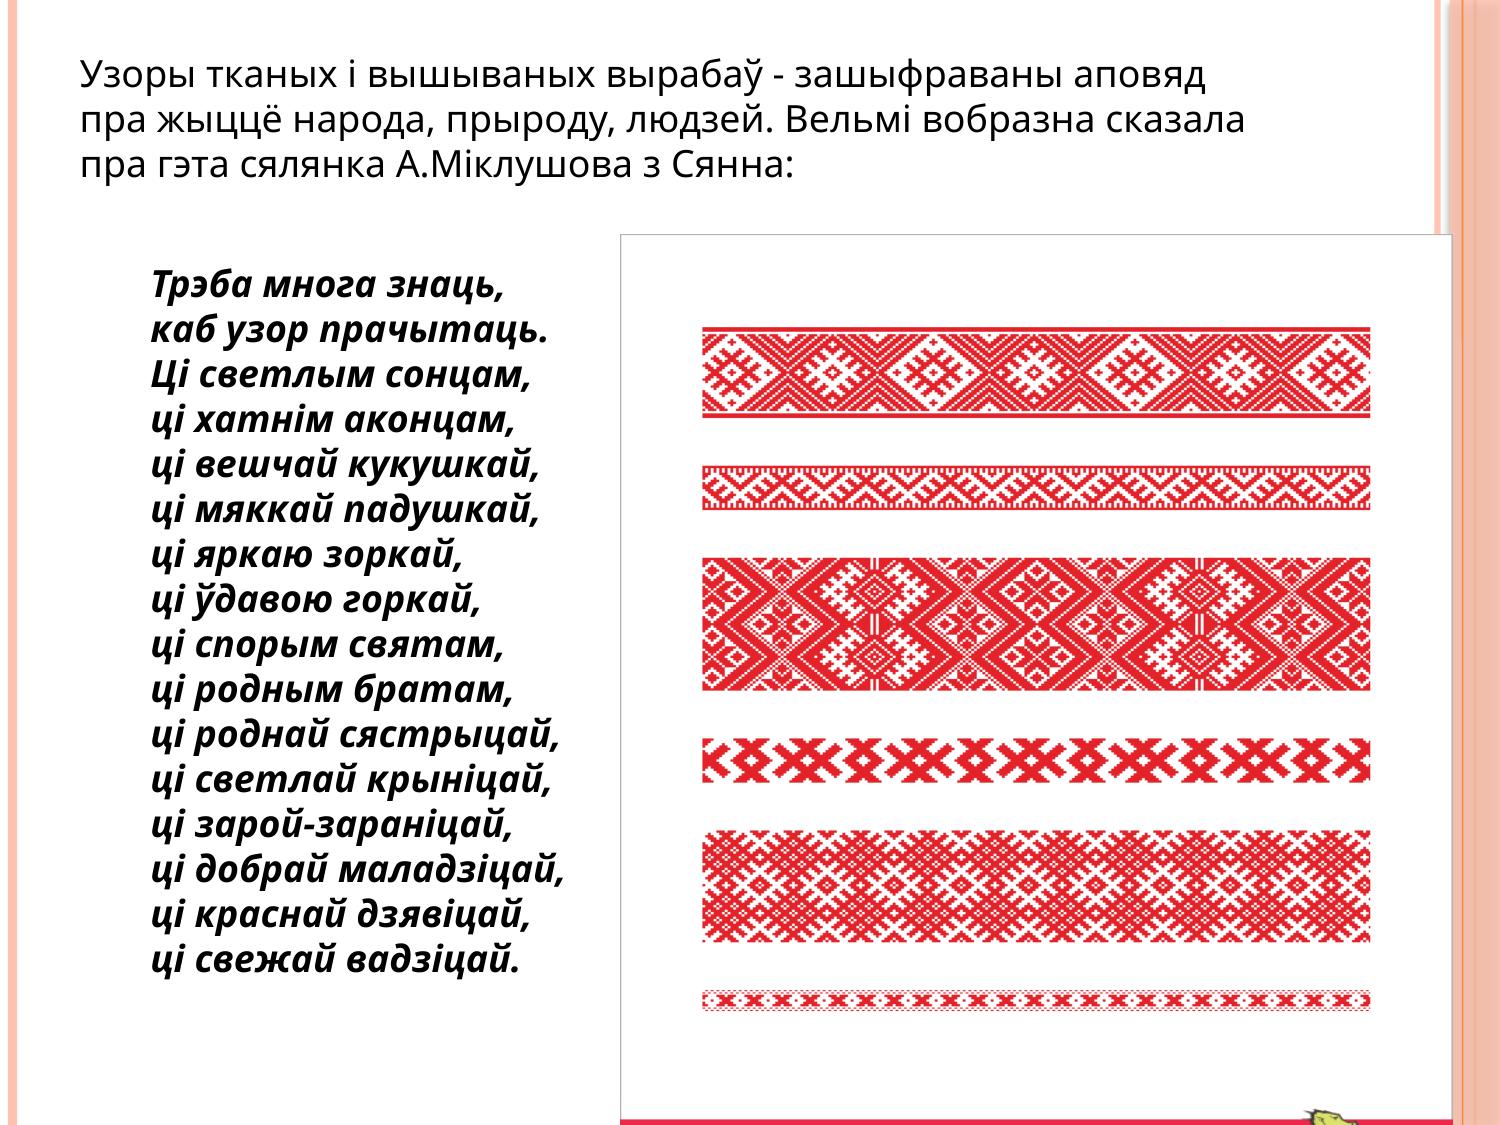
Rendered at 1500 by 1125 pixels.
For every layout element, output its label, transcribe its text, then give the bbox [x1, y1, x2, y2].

picture [619, 234, 1454, 1125]
text_box Трэба многа знаць, каб узор прачытаць. Ці светлым сонцам, ці хатнім аконцам, ці вешчай кукушкай, ці мяккай падушкай, ці яркаю зоркай, ці ўдавою горкай, ці спорым святам, ці родным братам, ці роднай сястрыцай, ці светлай крыніцай, ці зарой-зараніцай, ці добрай маладзіцай, ці краснай дзявіцай, ці свежай вадзіцай. [135, 208, 1058, 988]
text_box Узоры тканых і вышываных вырабаў - зашыфраваны аповяд пра жыццё народа, прыроду, людзей. Вельмі вобразна сказала пра гэта сялянка А.Міклушова з Сянна: [64, 42, 1270, 238]
